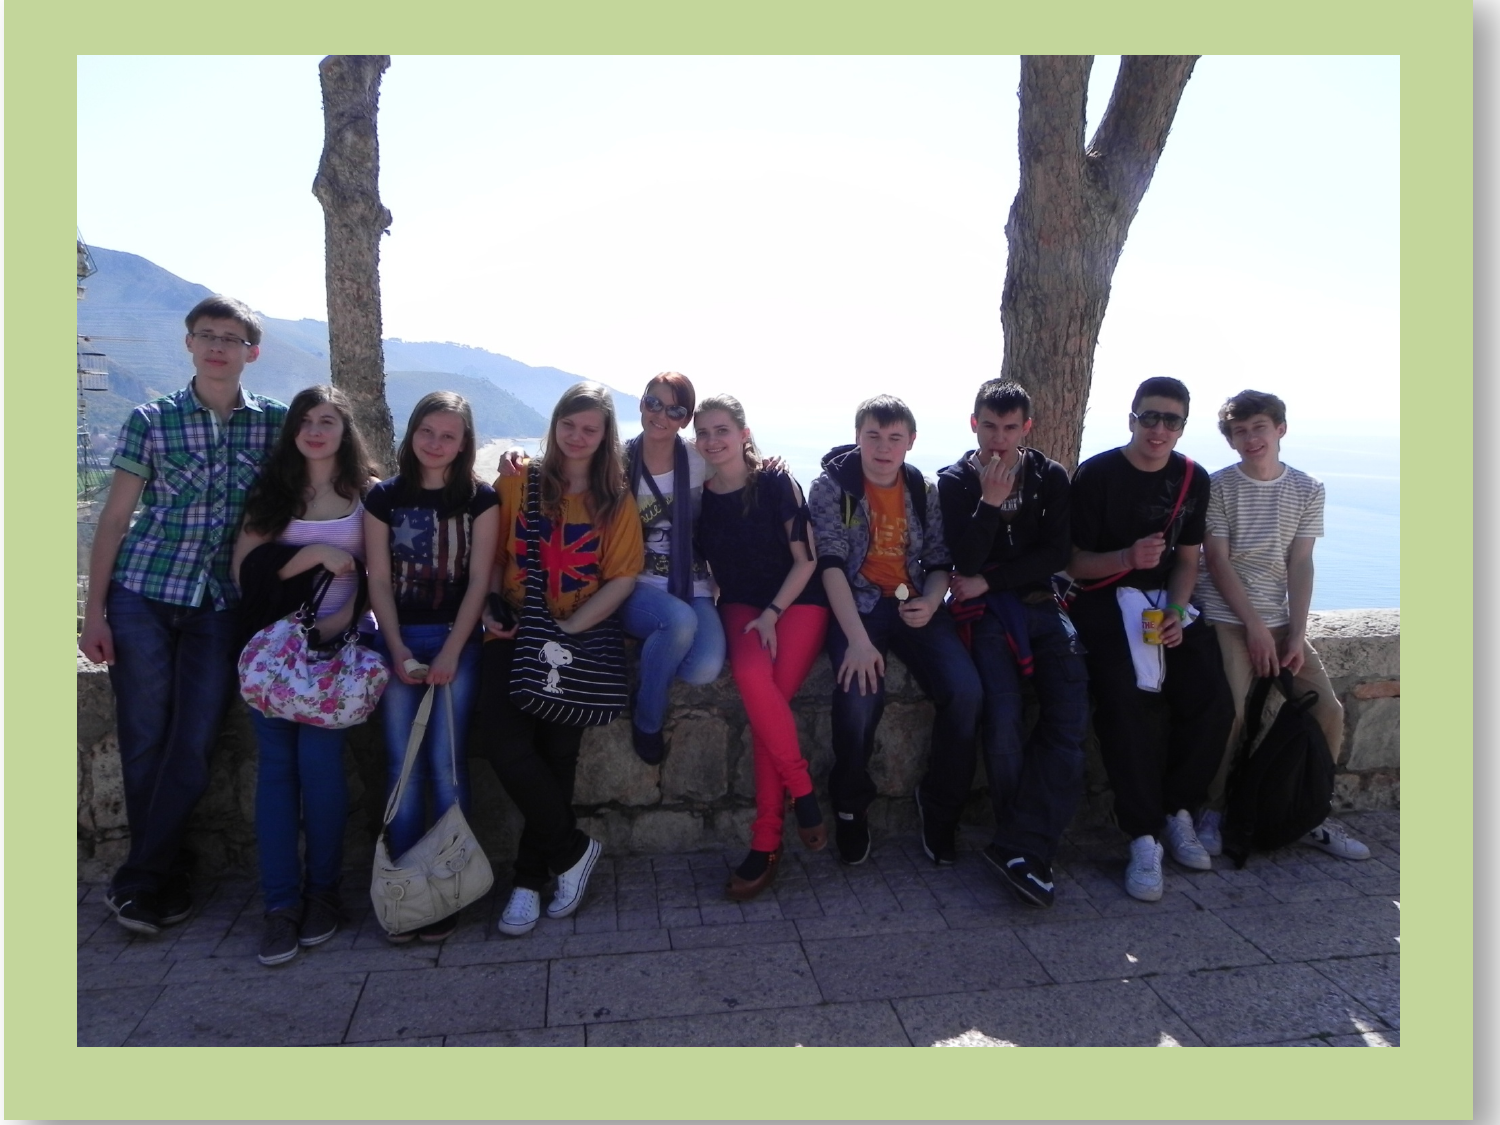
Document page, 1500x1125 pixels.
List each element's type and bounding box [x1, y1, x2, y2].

list [76, 54, 1400, 1047]
